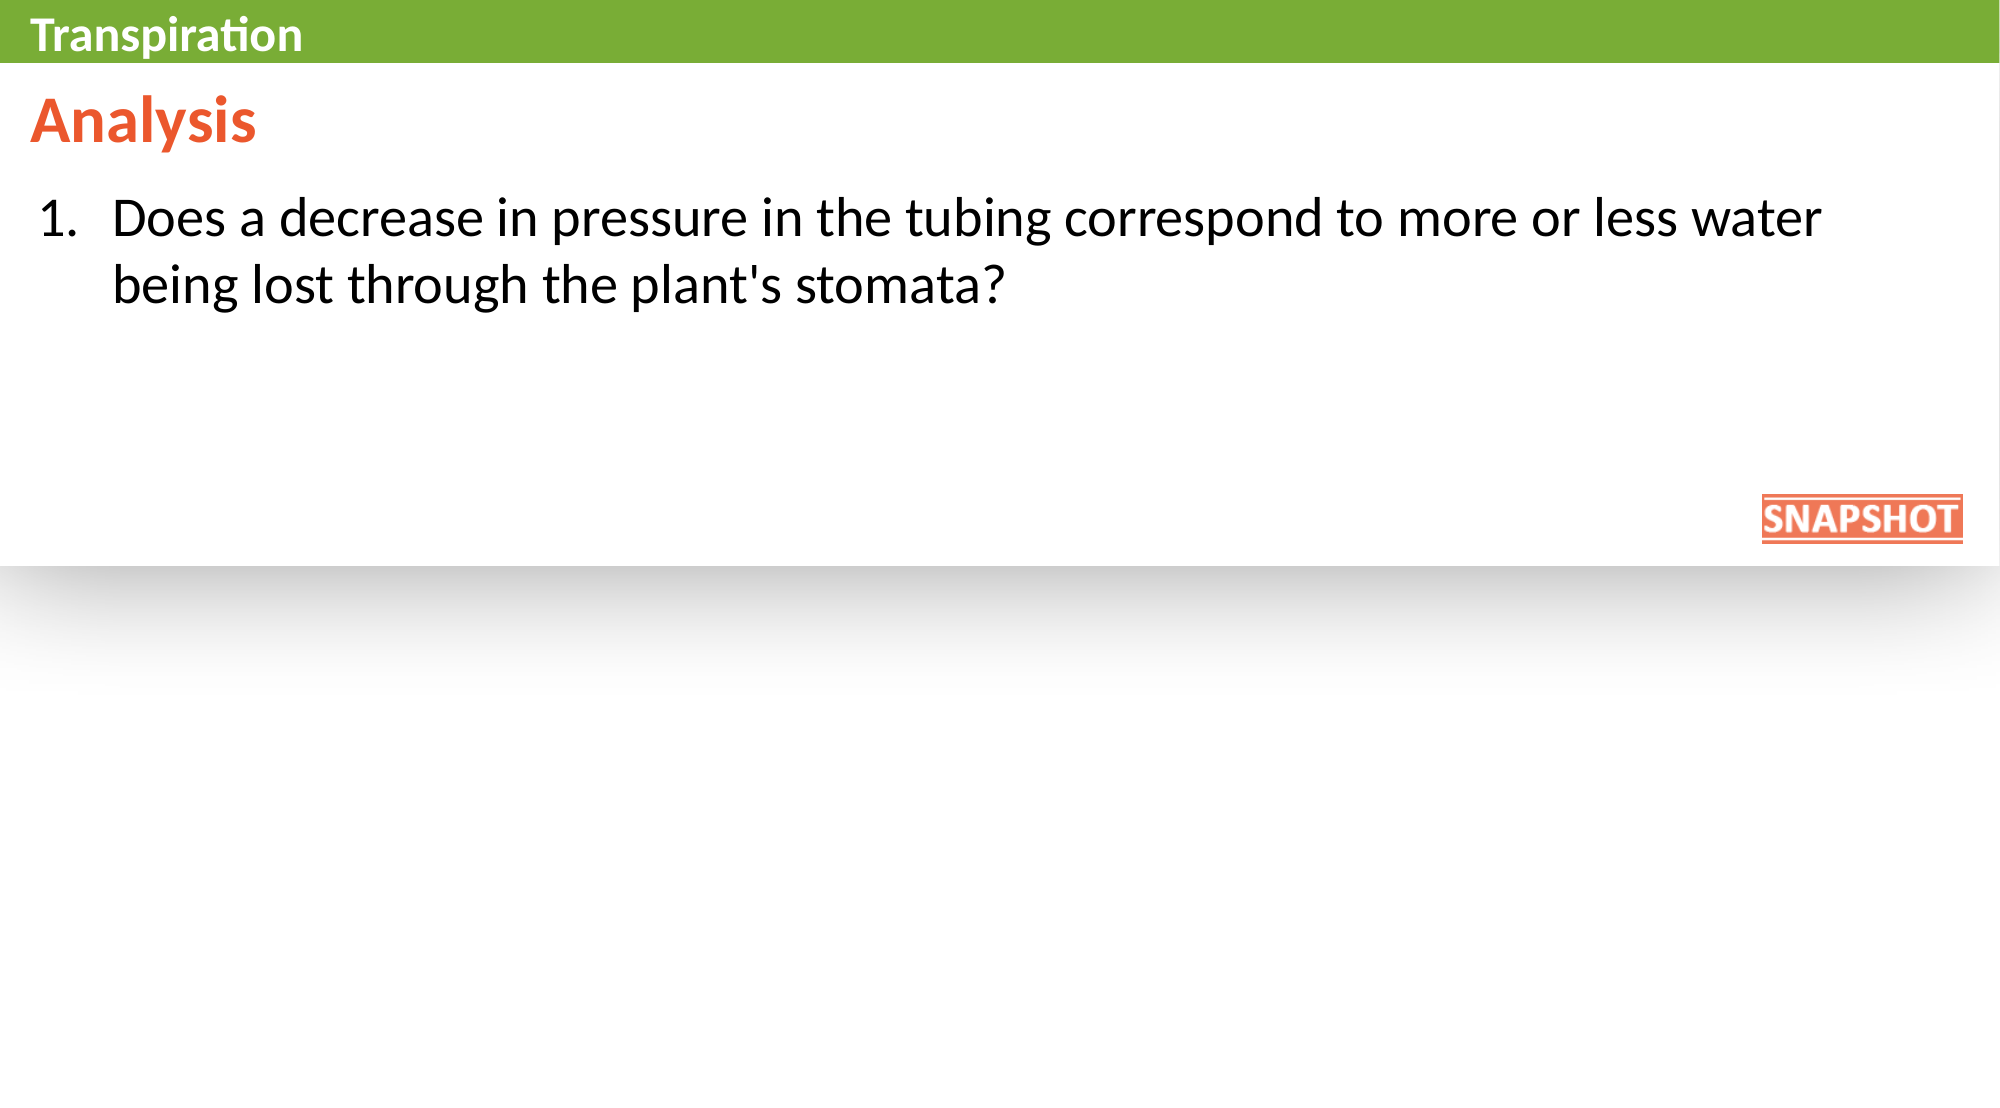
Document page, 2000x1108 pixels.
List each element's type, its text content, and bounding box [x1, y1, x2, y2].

text_box Does a decrease in pressure in the tubing correspond to more or less water being lost through the plant's stomata? [37, 179, 1950, 316]
text_box Analysis [30, 75, 258, 156]
picture [1762, 494, 1963, 544]
text_box Transpiration [0, 1, 2000, 62]
text_box [0, 63, 2000, 566]
